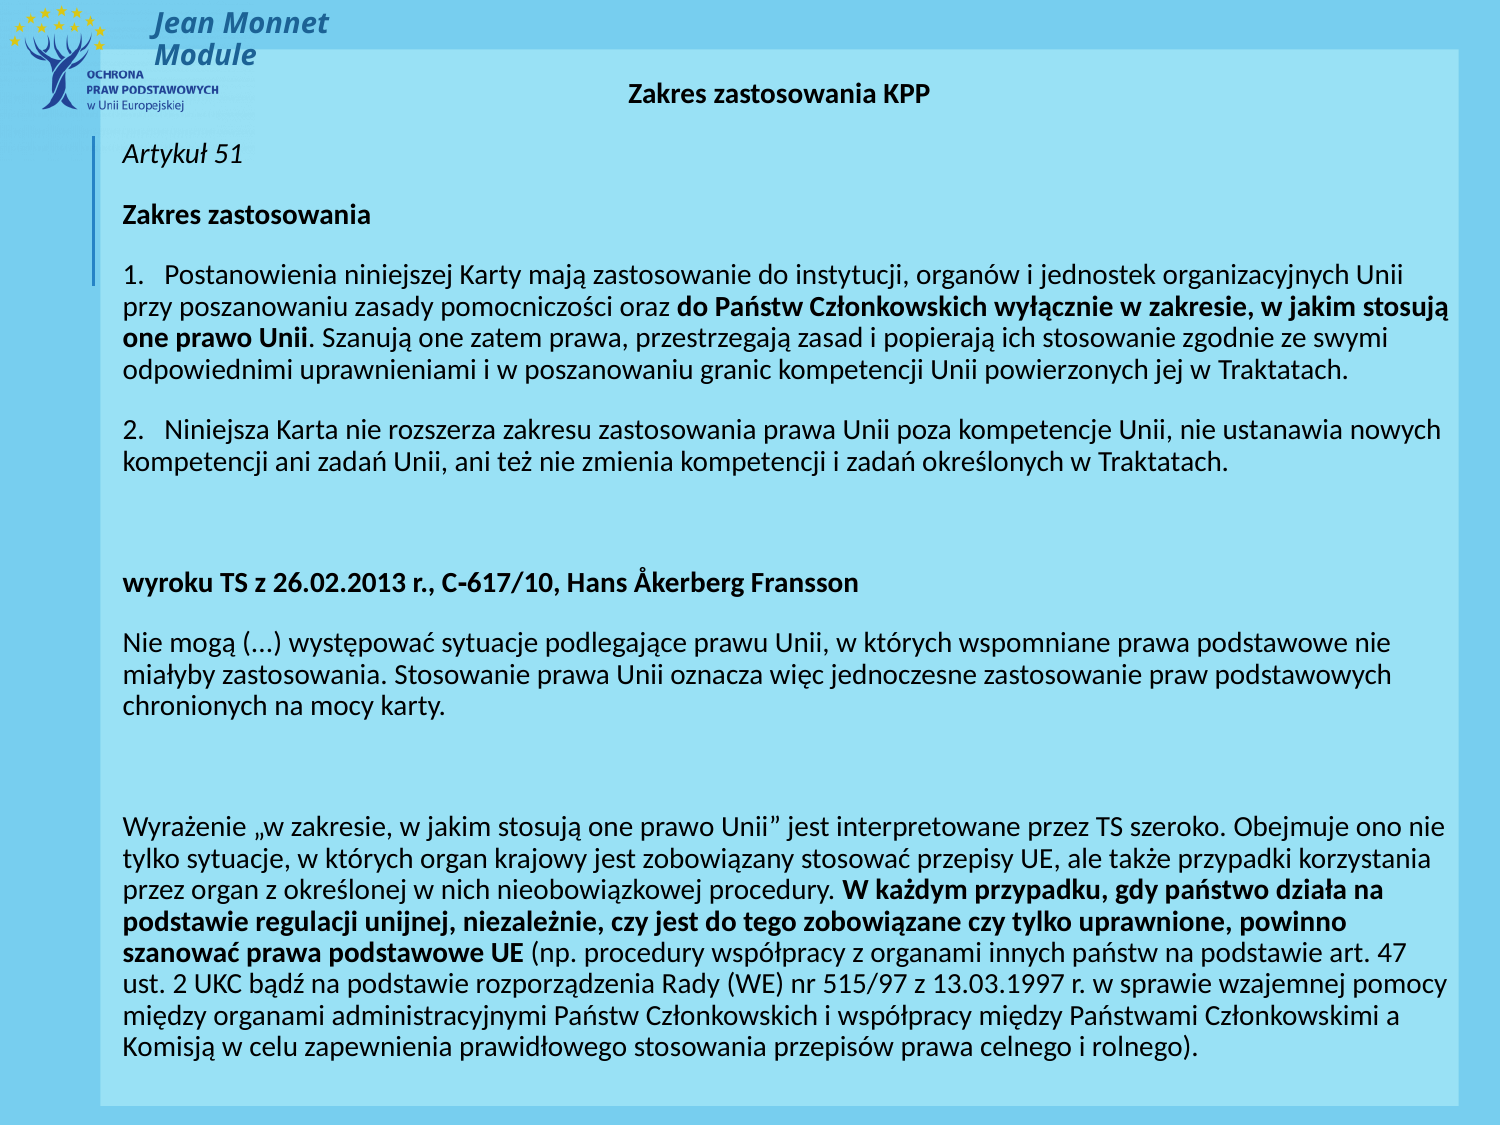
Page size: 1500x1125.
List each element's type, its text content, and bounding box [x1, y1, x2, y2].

list Zakres zastosowania KPP Artykuł 51 Zakres zastosowania 1. Postanowienia niniejszej Karty mają zastosowanie do instytucji, organów i jednostek organizacyjnych Unii przy poszanowaniu zasady pomocniczości oraz do Państw Członkowskich wyłącznie w zakresie, w jakim stosują one prawo Unii. Szanują one zatem prawa, przestrzegają zasad i popierają ich stosowanie zgodnie ze swymi odpowiednimi uprawnieniami i w poszanowaniu granic kompetencji Unii powierzonych jej w Traktatach. 2. Niniejsza Karta nie rozszerza zakresu zastosowania prawa Unii poza kompetencje Unii, nie ustanawia nowych kompetencji ani zadań Unii, ani też nie zmienia kompetencji i zadań określonych w Traktatach. wyroku TS z 26.02.2013 r., C‑617/10, Hans Åkerberg Fransson Nie mogą (...) występować sytuacje podlegające prawu Unii, w których wspomniane prawa podstawowe nie miałyby zastosowania. Stosowanie prawa Unii oznacza więc jednoczesne zastosowanie praw podstawowych chronionych na mocy karty. Wyrażenie „w zakresie, w jakim stosują one prawo Unii” jest interpretowane przez TS szeroko. Obejmuje ono nie tylko sytuacje, w których organ krajowy jest zobowiązany stosować przepisy UE, ale także przypadki korzystania przez organ z określonej w nich nieobowiązkowej procedury. W każdym przypadku, gdy państwo działa na podstawie regulacji unijnej, niezależnie, czy jest do tego zobowiązane czy tylko uprawnione, powinno szanować prawa podstawowe UE (np. procedury współpracy z organami innych państw na podstawie art. 47 ust. 2 UKC bądź na podstawie rozporządzenia Rady (WE) nr 515/97 z 13.03.1997 r. w sprawie wzajemnej pomocy między organami administracyjnymi Państw Członkowskich i współpracy między Państwami Członkowskimi a Komisją w celu zapewnienia prawidłowego stosowania przepisów prawa celnego i rolnego). [100, 49, 1459, 1106]
picture [0, 0, 256, 161]
text_box Jean Monnet Module [263, 1, 425, 80]
